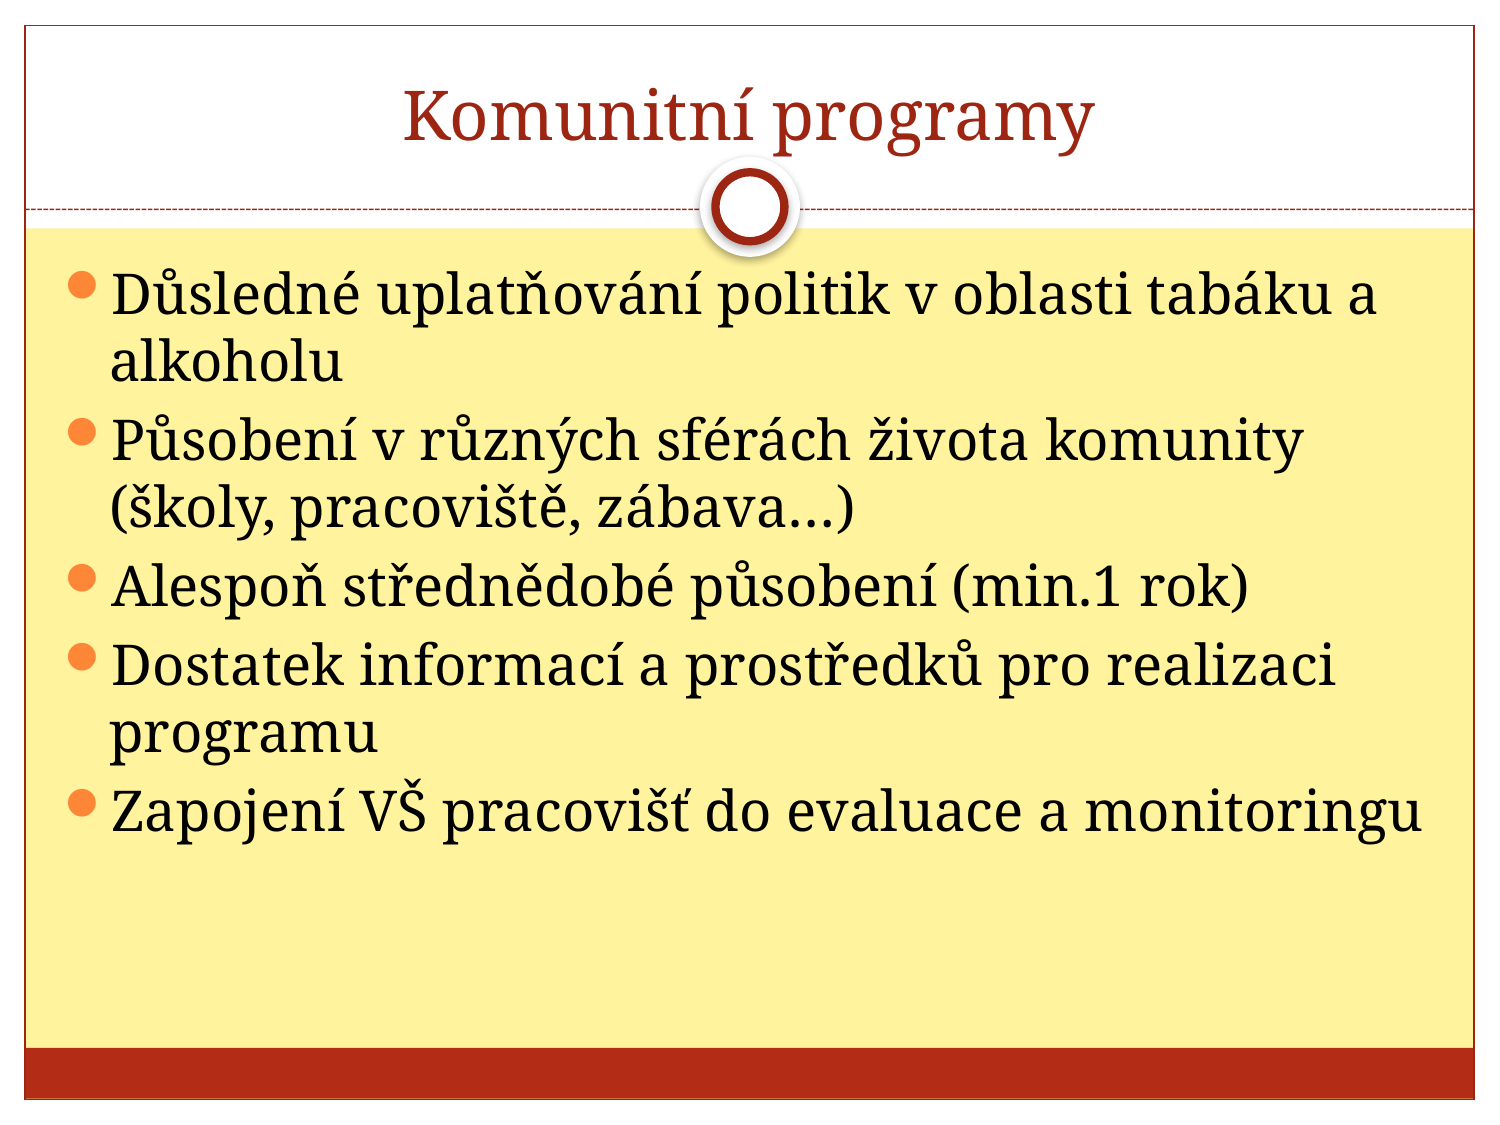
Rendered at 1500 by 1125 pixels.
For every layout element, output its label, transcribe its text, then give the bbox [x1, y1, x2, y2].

title Komunitní programy [49, 37, 1450, 162]
list Důsledné uplatňování politik v oblasti tabáku a alkoholu Působení v různých sférách života komunity (školy, pracoviště, zábava…) Alespoň střednědobé působení (min.1 rok) Dostatek informací a prostředků pro realizaci programu Zapojení VŠ pracovišť do evaluace a monitoringu [49, 250, 1445, 1001]
